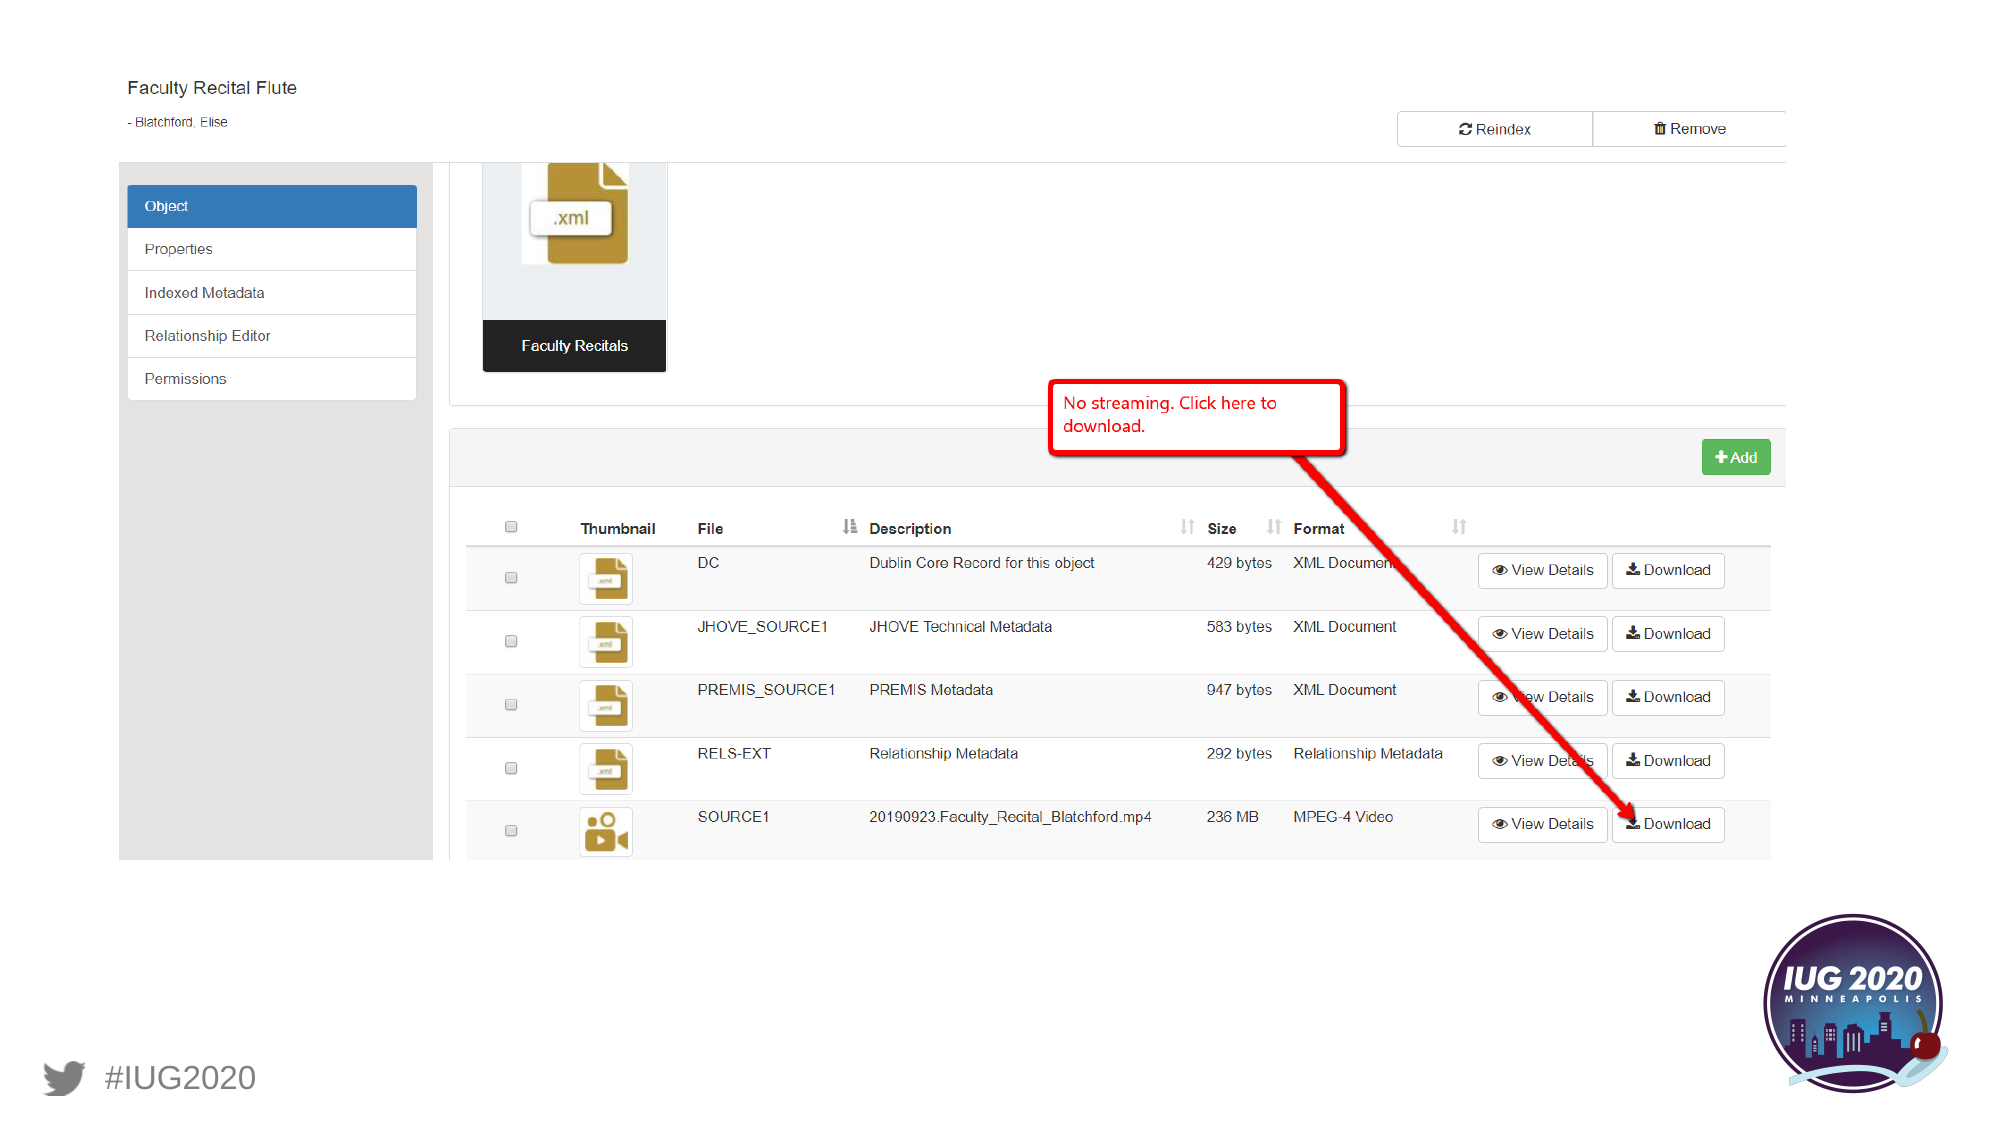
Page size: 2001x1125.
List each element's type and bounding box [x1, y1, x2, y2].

picture [119, 67, 1786, 860]
picture [1754, 904, 1953, 1103]
